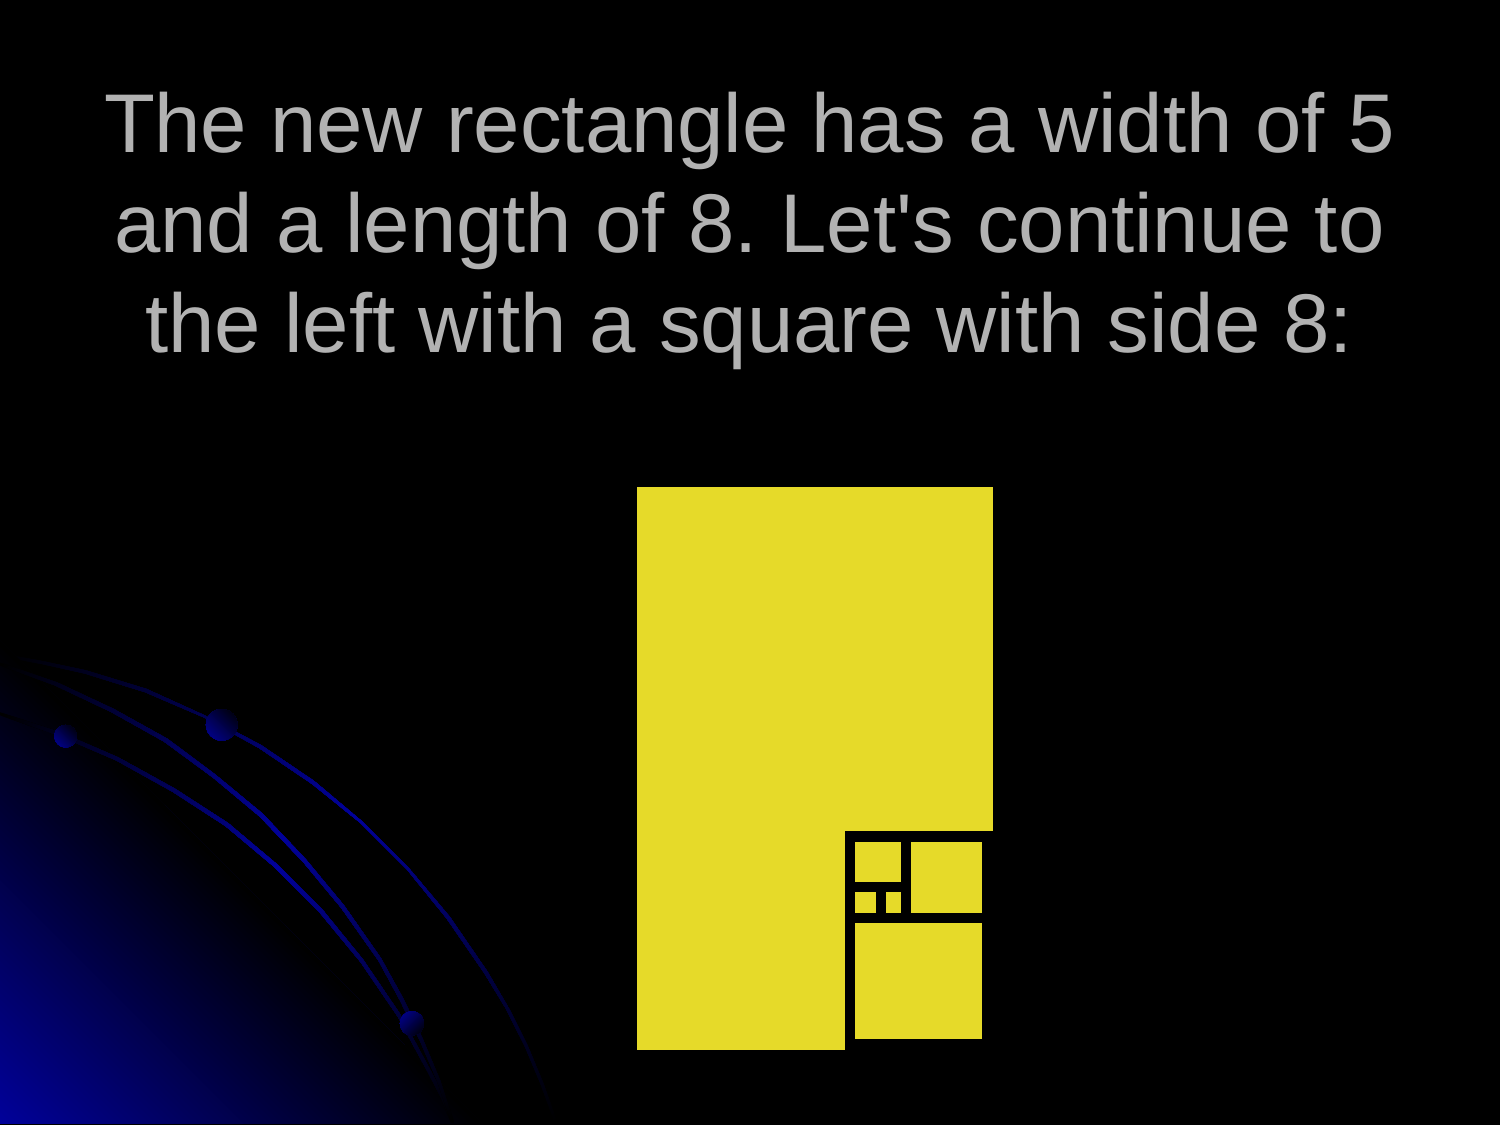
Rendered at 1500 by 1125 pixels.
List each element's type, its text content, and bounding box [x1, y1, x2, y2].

title The new rectangle has a width of 5 and a length of 8. Let's continue to the left with a square with side 8: [75, 125, 1425, 313]
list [637, 487, 993, 1050]
